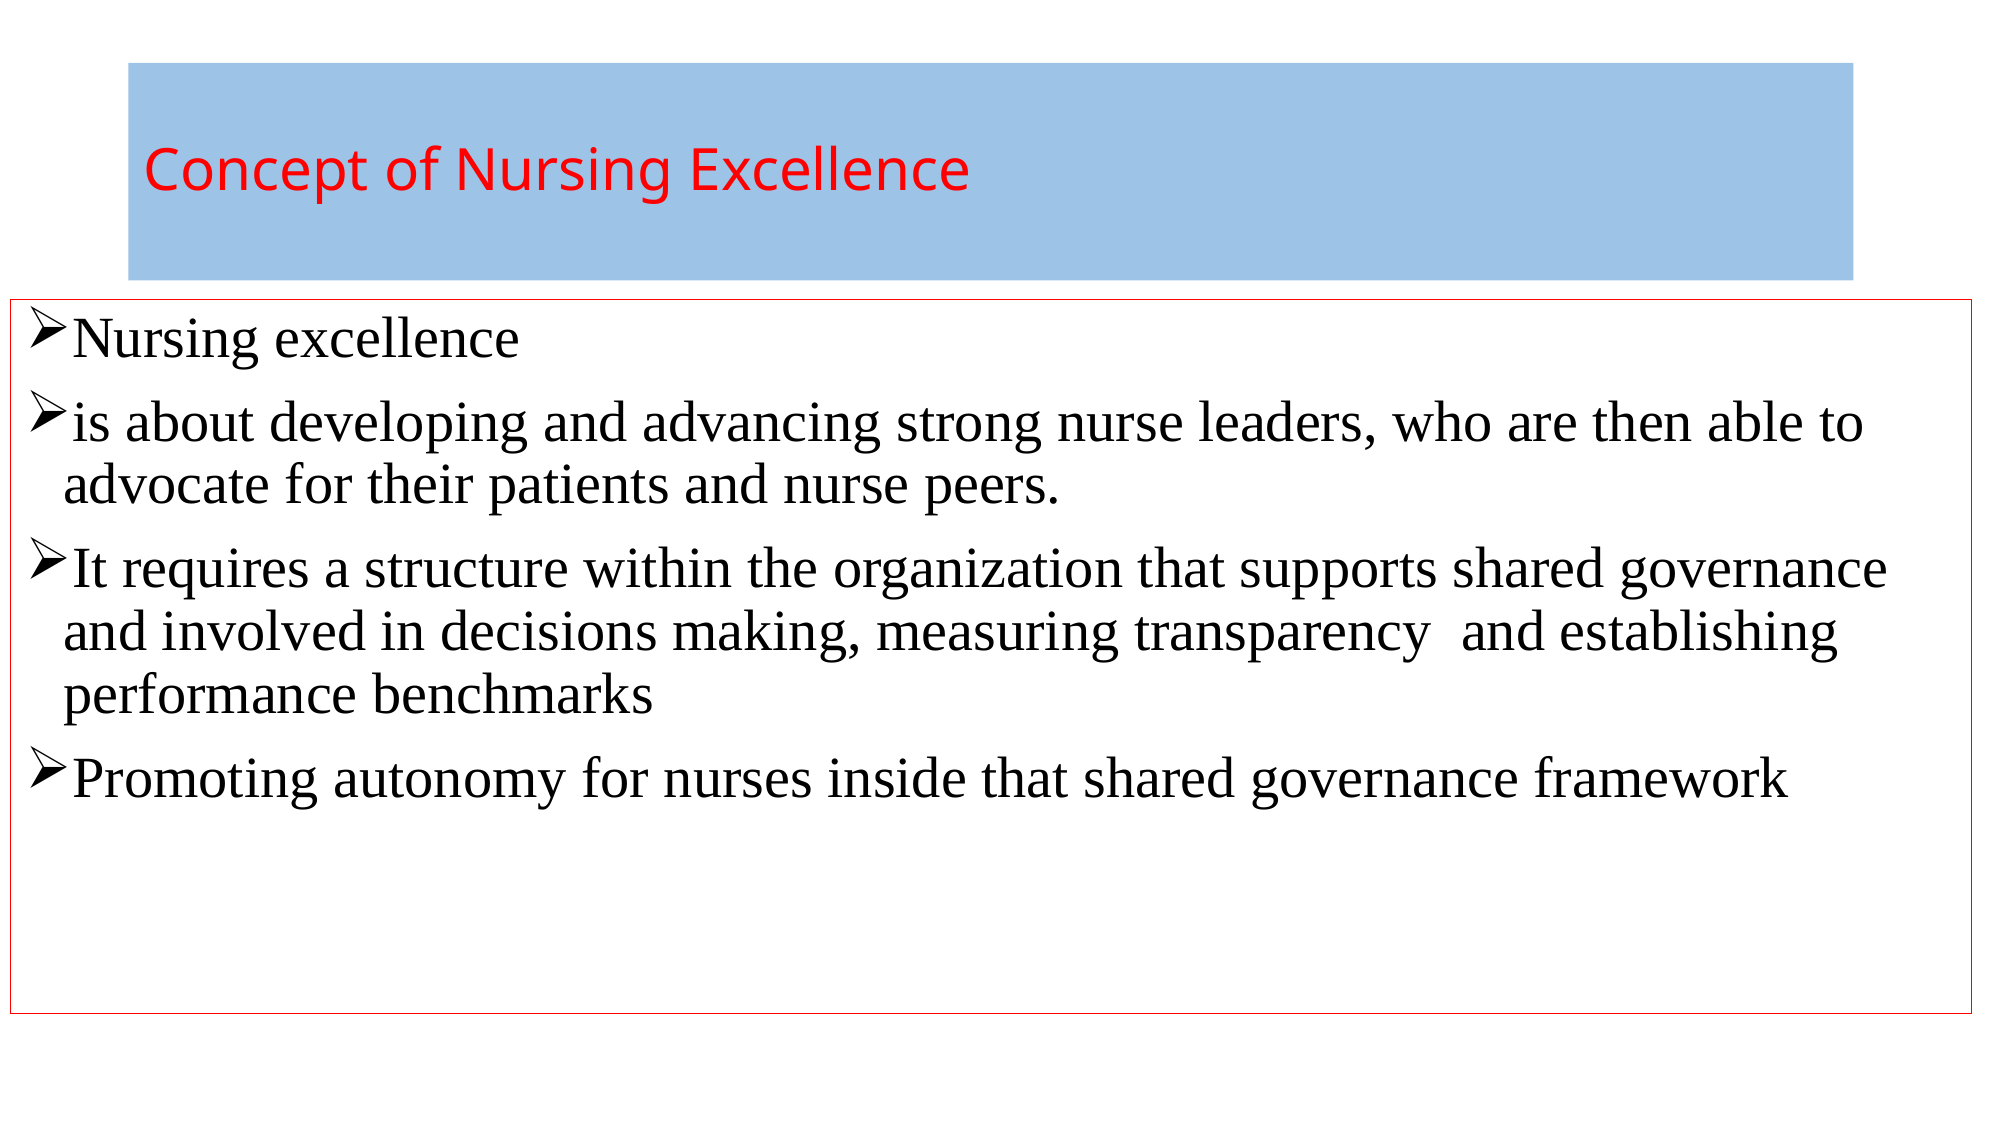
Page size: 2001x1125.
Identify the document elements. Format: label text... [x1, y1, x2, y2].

list Nursing excellence is about developing and advancing strong nurse leaders, who are then able to advocate for their patients and nurse peers. It requires a structure within the organization that supports shared governance and involved in decisions making, measuring transparency and establishing performance benchmarks Promoting autonomy for nurses inside that shared governance framework [10, 299, 1972, 1014]
title Concept of Nursing Excellence [128, 62, 1854, 281]
